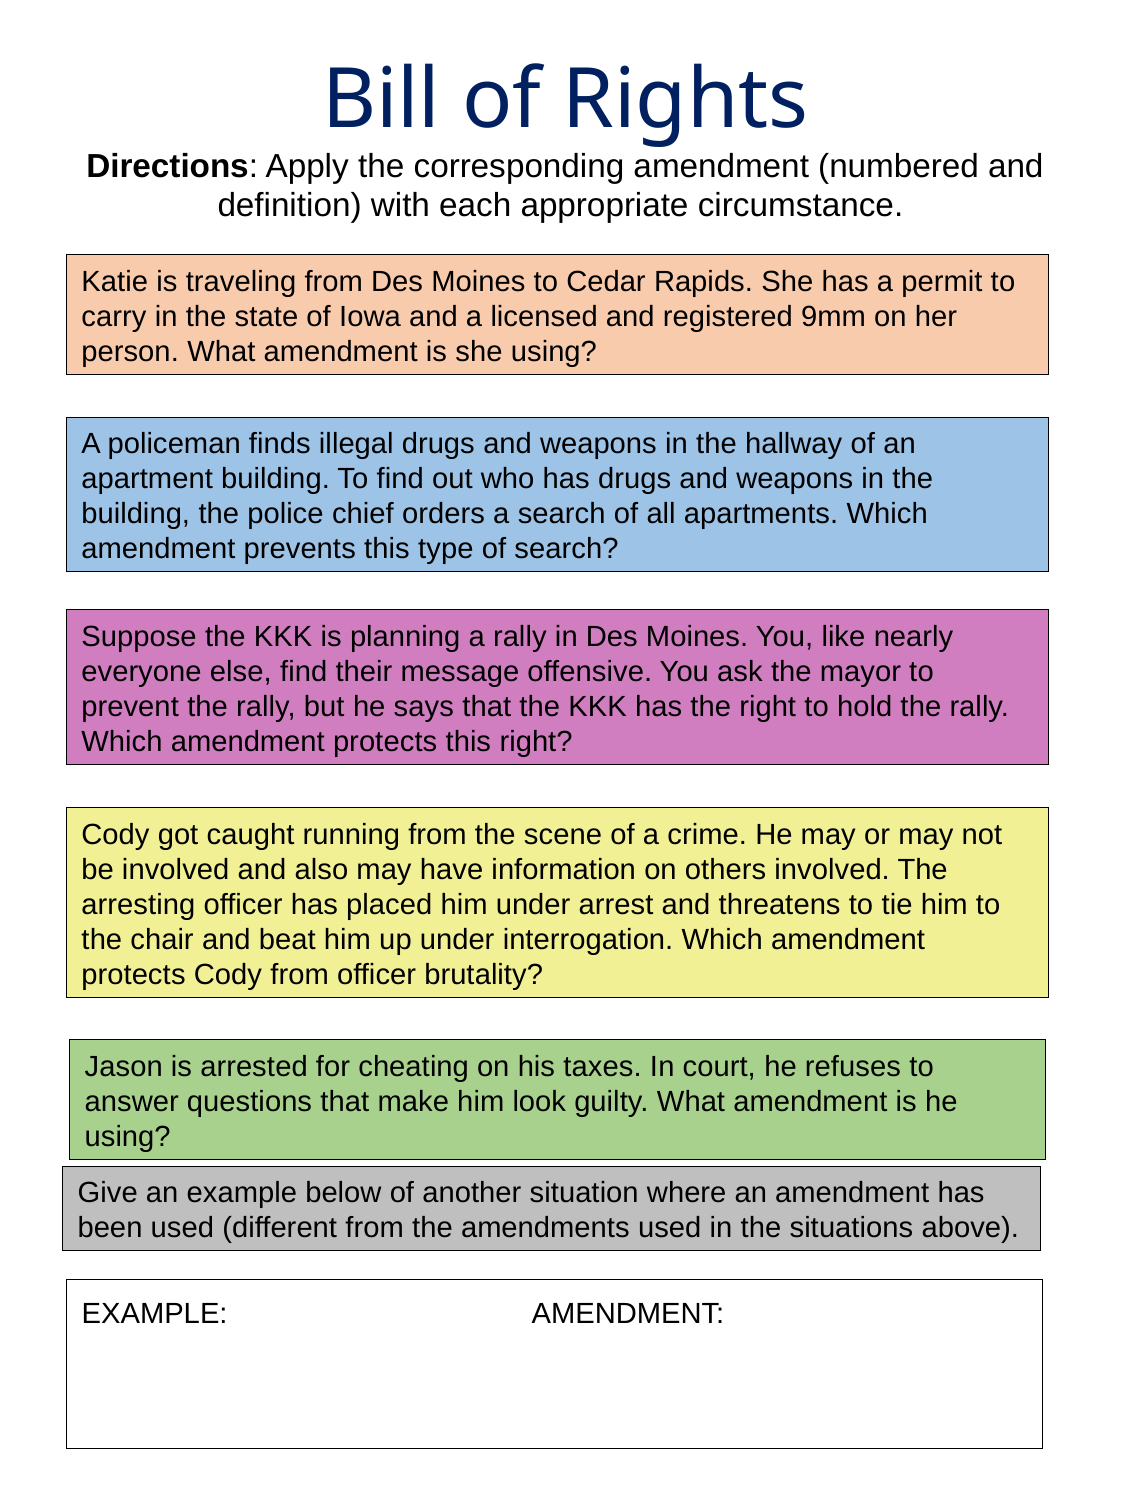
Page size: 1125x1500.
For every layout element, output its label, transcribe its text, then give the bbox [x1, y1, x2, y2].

text_box Bill of Rights [62, 36, 1069, 123]
text_box Jason is arrested for cheating on his taxes. In court, he refuses to answer questions that make him look guilty. What amendment is he using? [69, 1039, 1046, 1160]
text_box Suppose the KKK is planning a rally in Des Moines. You, like nearly everyone else, find their message offensive. You ask the mayor to prevent the rally, but he says that the KKK has the right to hold the rally. Which amendment protects this right? [66, 609, 1049, 765]
text_box EXAMPLE: AMENDMENT: [66, 1279, 1043, 1449]
text_box Give an example below of another situation where an amendment has been used (different from the amendments used in the situations above). [62, 1166, 1041, 1251]
text_box Katie is traveling from Des Moines to Cedar Rapids. She has a permit to carry in the state of Iowa and a licensed and registered 9mm on her person. What amendment is she using? [66, 254, 1049, 375]
text_box A policeman finds illegal drugs and weapons in the hallway of an apartment building. To find out who has drugs and weapons in the building, the police chief orders a search of all apartments. Which amendment prevents this type of search? [66, 417, 1049, 572]
text_box Directions: Apply the corresponding amendment (numbered and definition) with each appropriate circumstance. [28, 147, 1103, 220]
text_box Cody got caught running from the scene of a crime. He may or may not be involved and also may have information on others involved. The arresting officer has placed him under arrest and threatens to tie him to the chair and beat him up under interrogation. Which amendment protects Cody from officer brutality? [66, 807, 1049, 998]
